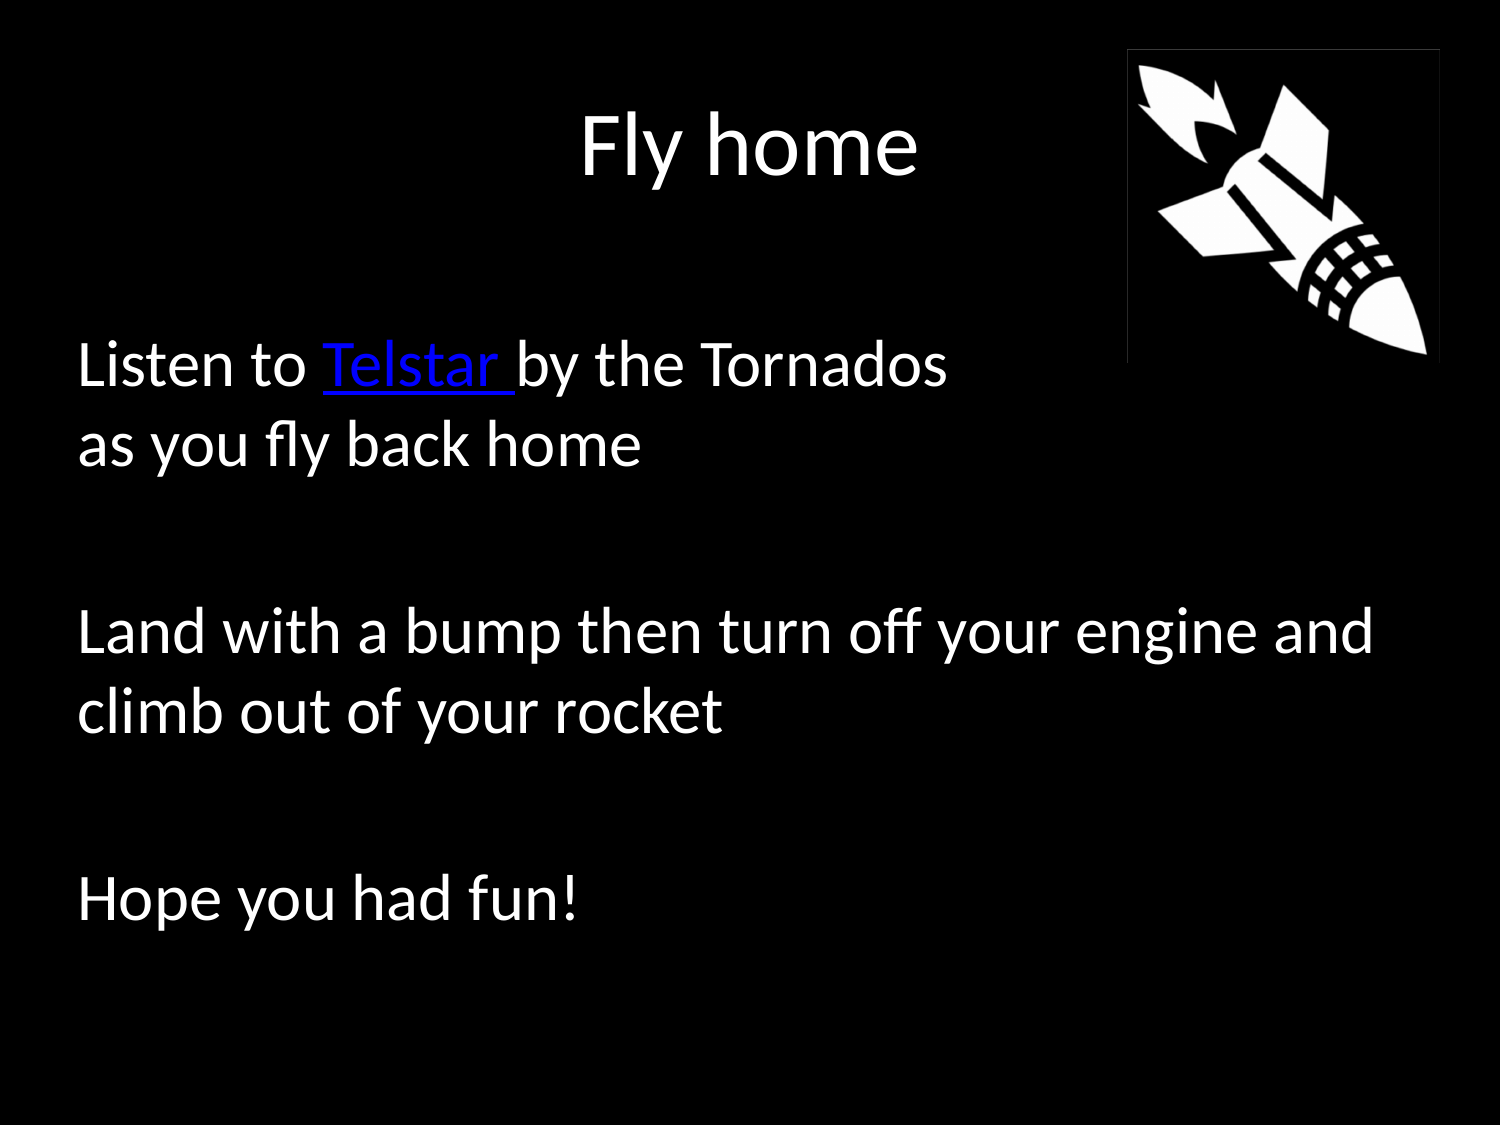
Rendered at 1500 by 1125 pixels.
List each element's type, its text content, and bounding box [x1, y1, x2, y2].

title Fly home [75, 45, 1425, 233]
picture [1127, 49, 1440, 363]
list Listen to Telstar by the Tornados as you fly back home Land with a bump then turn off your engine and climb out of your rocket Hope you had fun! [62, 312, 1413, 1055]
